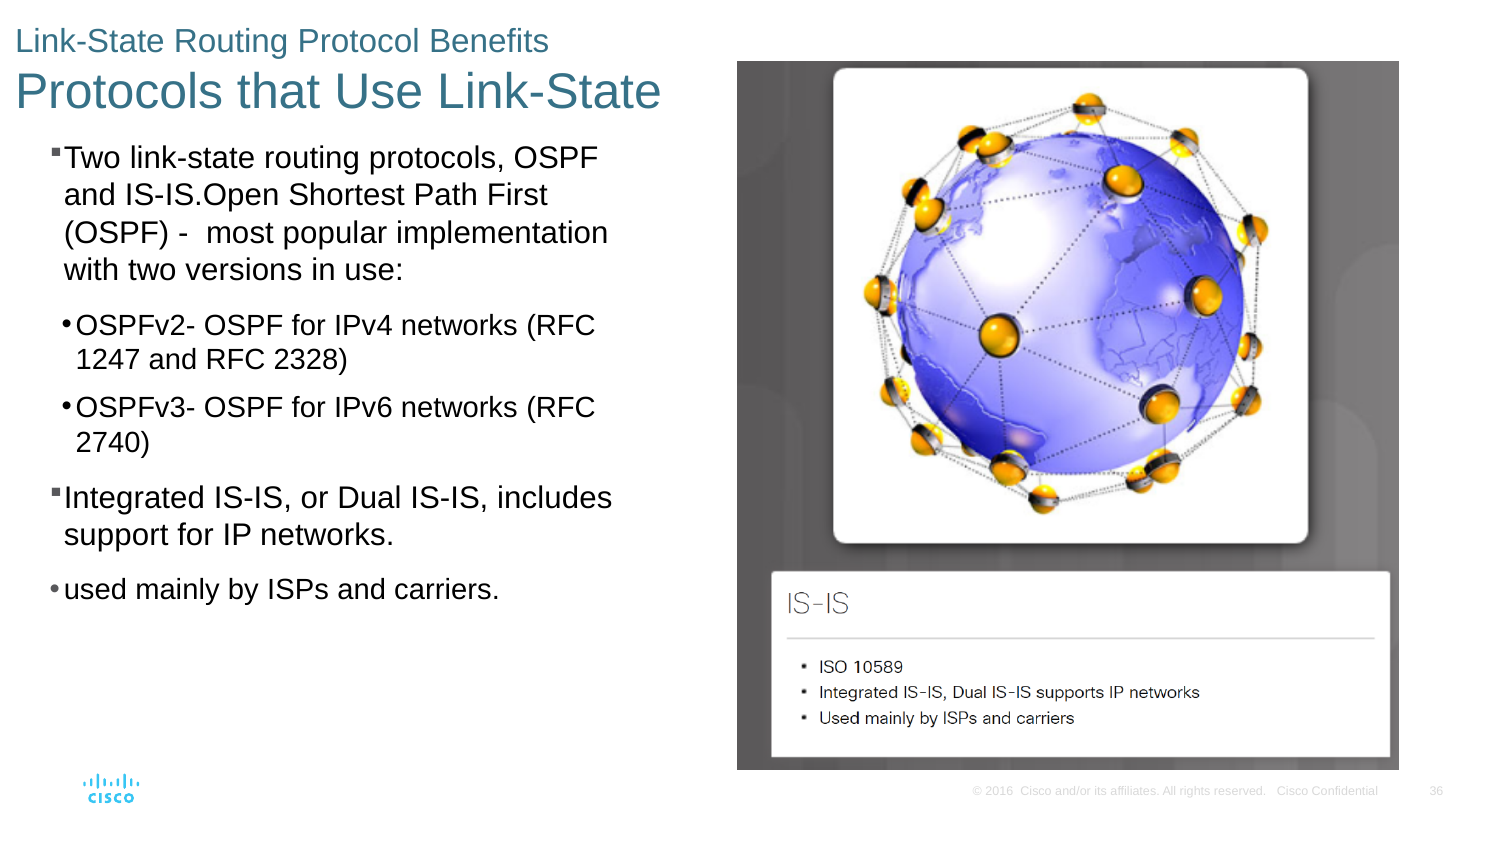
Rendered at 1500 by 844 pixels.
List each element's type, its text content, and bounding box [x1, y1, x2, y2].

list Two link-state routing protocols, OSPF and IS-IS.Open Shortest Path First (OSPF) - most popular implementation with two versions in use: OSPFv2- OSPF for IPv4 networks (RFC 1247 and RFC 2328) OSPFv3- OSPF for IPv6 networks (RFC 2740) Integrated IS-IS, or Dual IS-IS, includes support for IP networks. used mainly by ISPs and carriers. [11, 131, 665, 770]
title Link-State Routing Protocol Benefits Protocols that Use Link-State [0, 6, 1500, 131]
picture [736, 60, 1400, 770]
